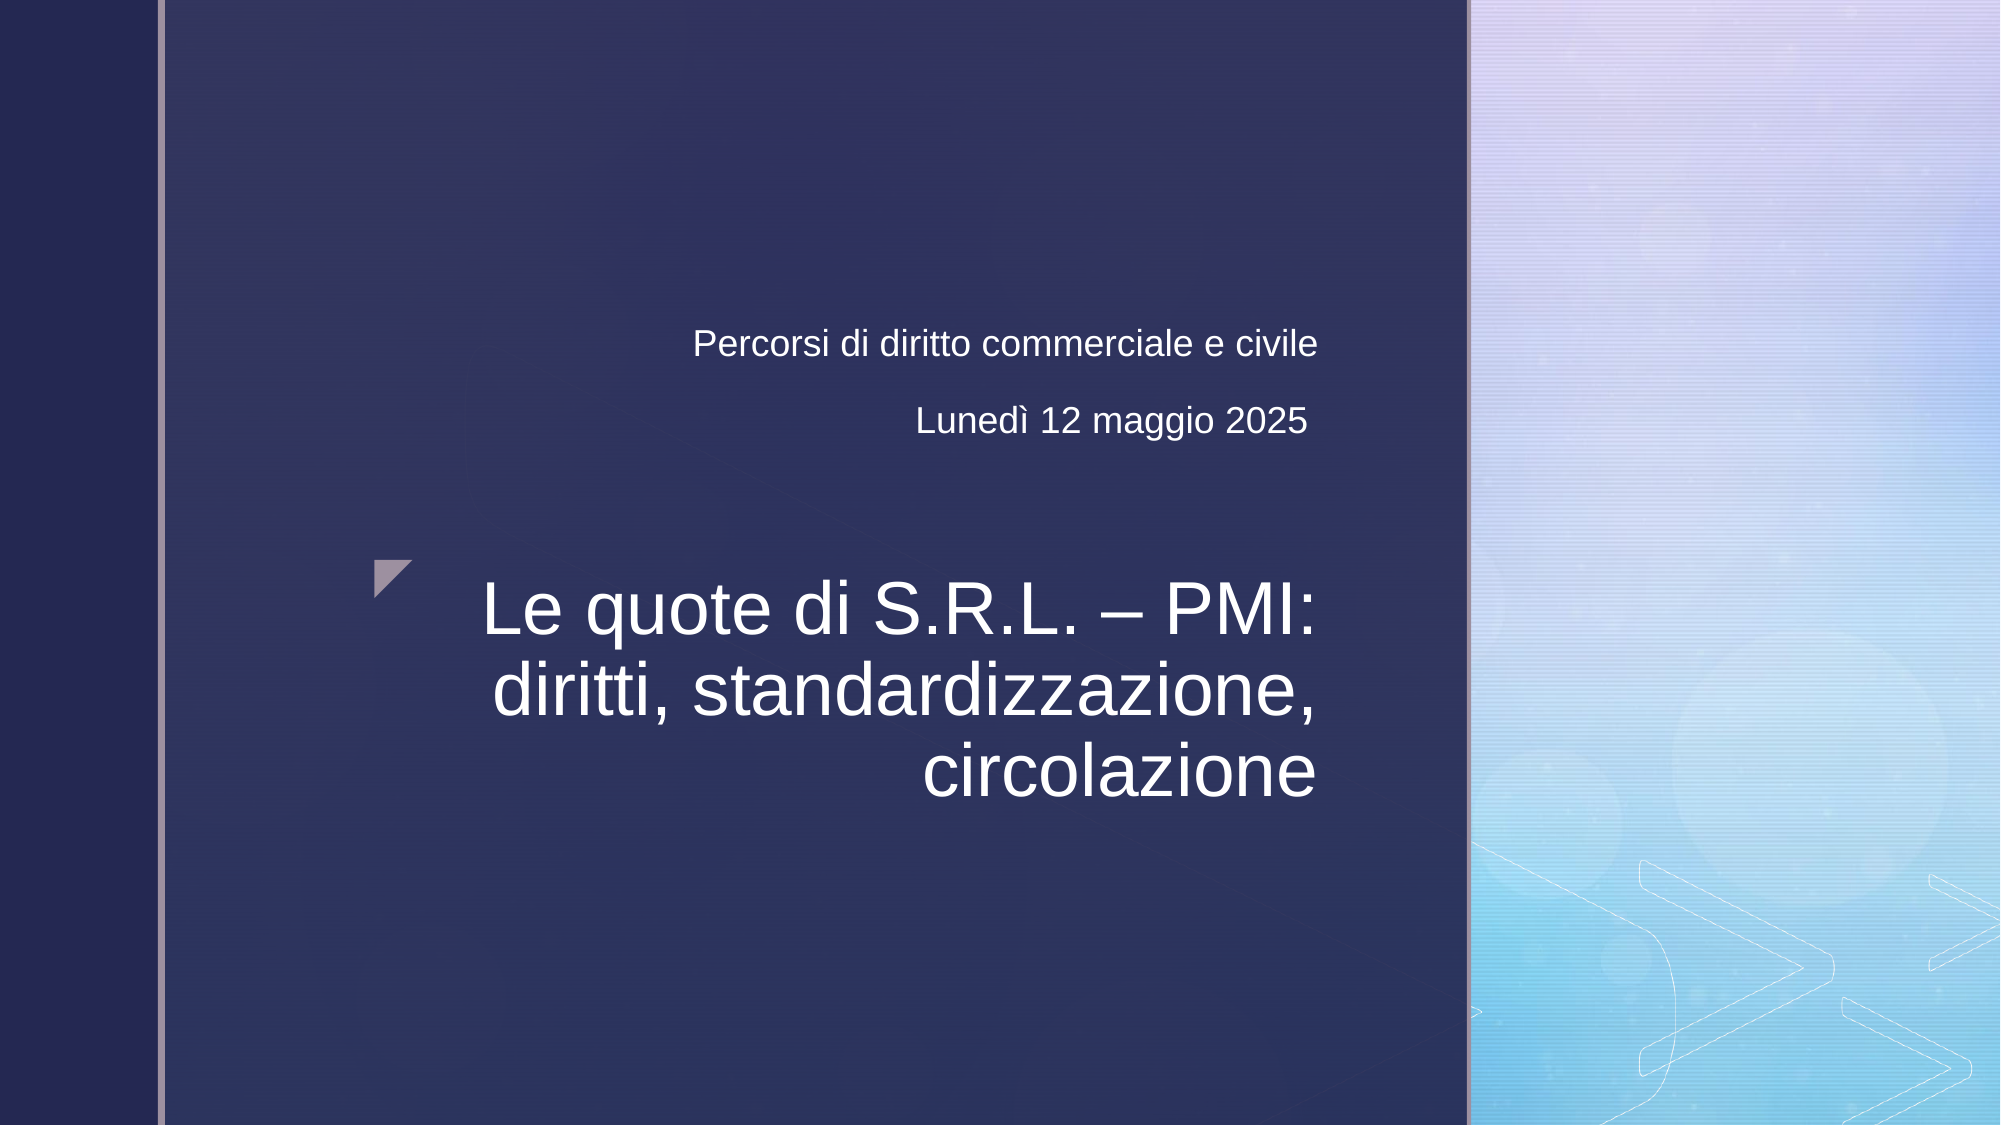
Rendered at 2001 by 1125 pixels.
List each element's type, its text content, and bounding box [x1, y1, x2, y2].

picture [1472, 0, 2001, 1125]
subtitle Percorsi di diritto commerciale e civile Lunedì 12 maggio 2025 [454, 288, 1334, 449]
title Le quote di S.R.L. – PMI: diritti, standardizzazione, circolazione [428, 562, 1334, 935]
